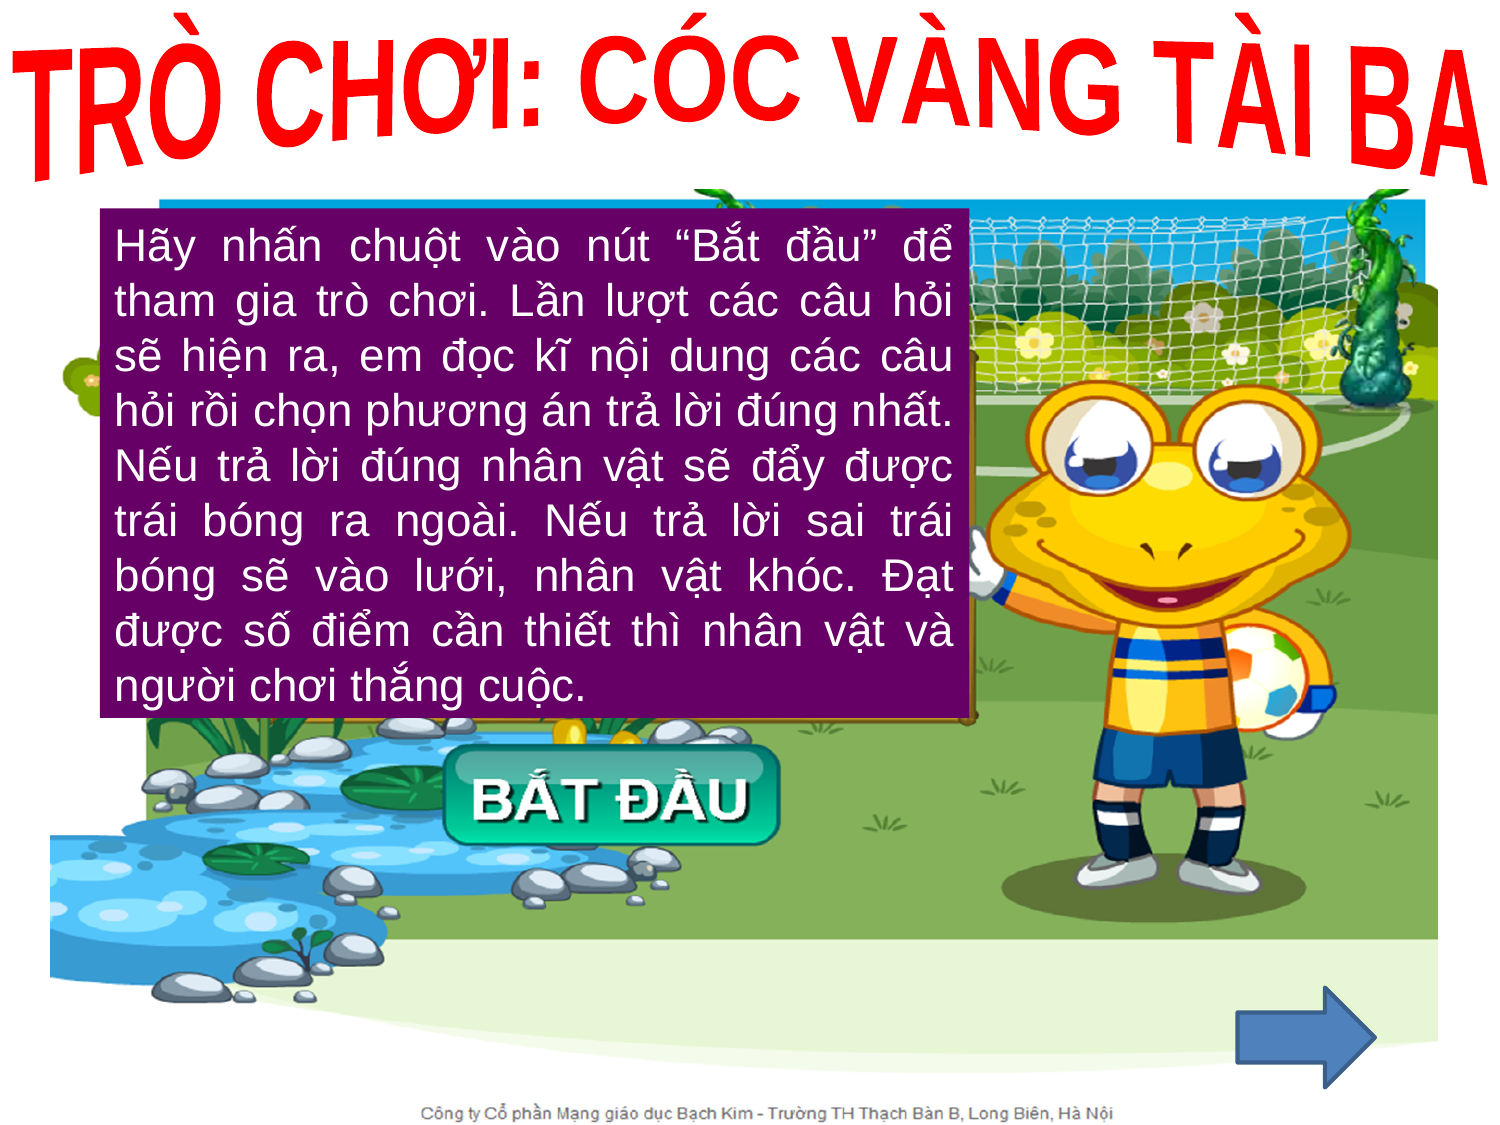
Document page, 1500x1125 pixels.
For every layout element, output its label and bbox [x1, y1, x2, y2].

text_box [49, 189, 1438, 1125]
